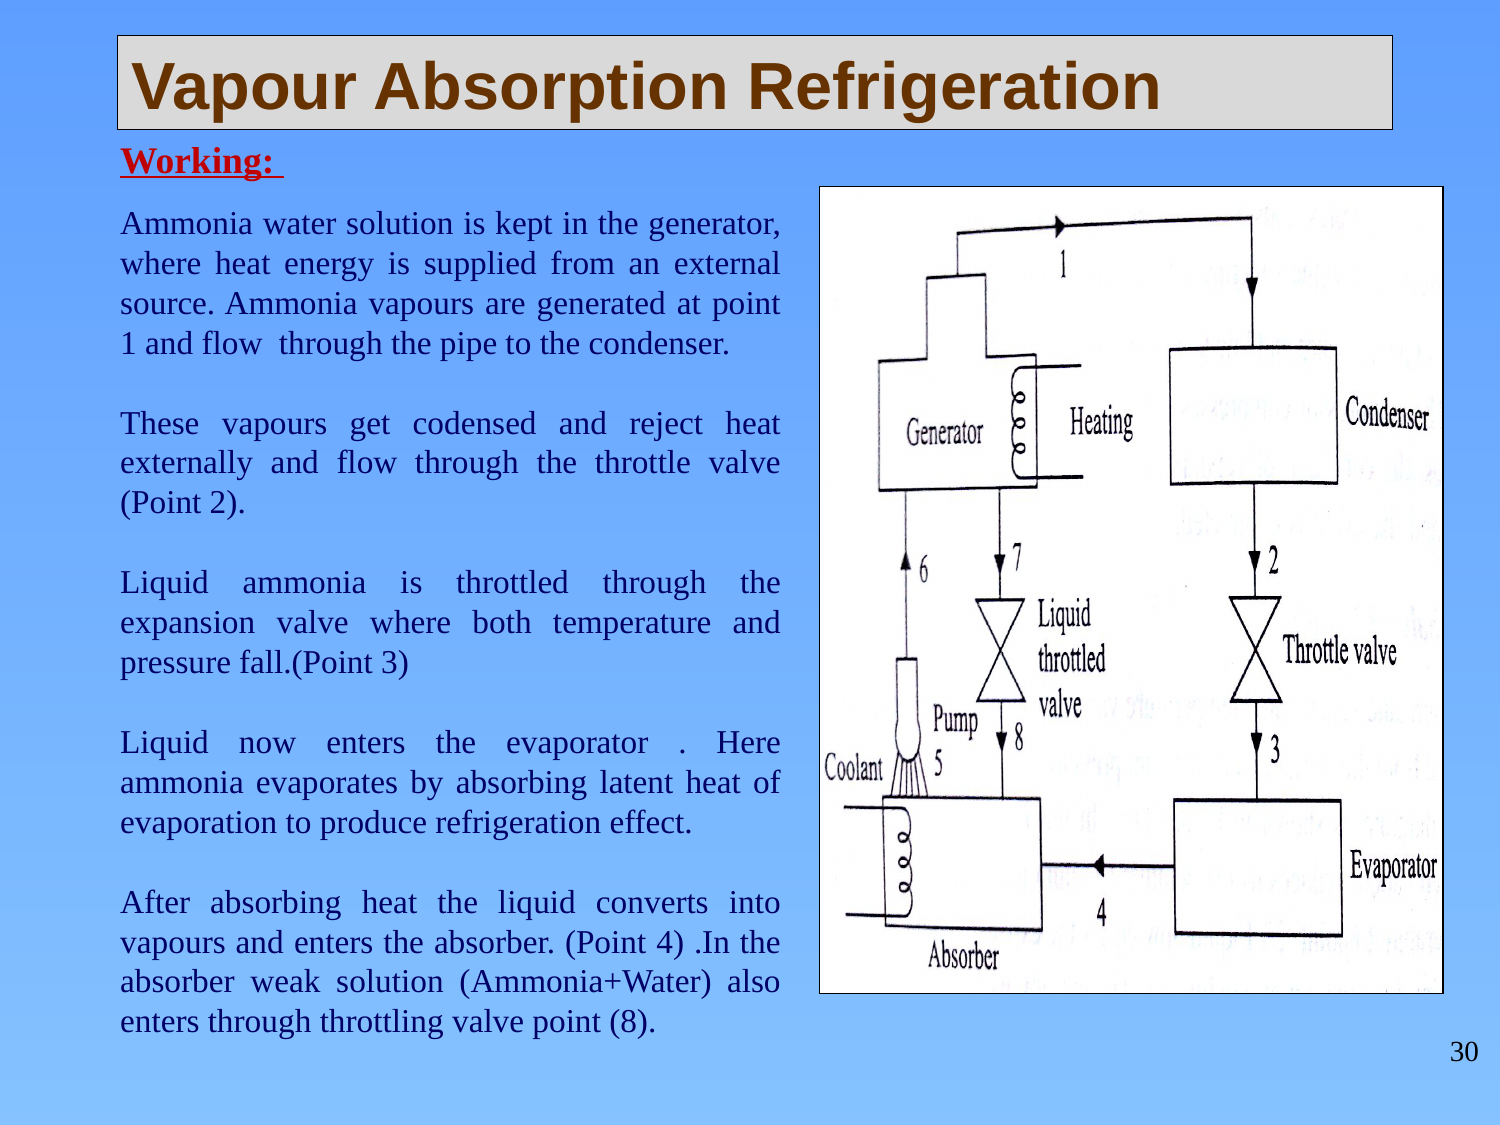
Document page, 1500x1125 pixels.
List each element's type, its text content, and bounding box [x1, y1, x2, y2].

text_box Vapour Absorption Refrigeration [117, 35, 1393, 130]
picture [820, 187, 1443, 994]
text_box Working: Ammonia water solution is kept in the generator, where heat energy is supplied from an external source. Ammonia vapours are generated at point 1 and flow through the pipe to the condenser. These vapours get codensed and reject heat externally and flow through the throttle valve (Point 2). Liquid ammonia is throttled through the expansion valve where both temperature and pressure fall.(Point 3) Liquid now enters the evaporator . Here ammonia evaporates by absorbing latent heat of evaporation to produce refrigeration effect. After absorbing heat the liquid converts into vapours and enters the absorber. (Point 4) .In the absorber weak solution (Ammonia+Water) also enters through throttling valve point (8). [105, 128, 797, 1047]
slide_number 30 [1181, 1024, 1495, 1101]
